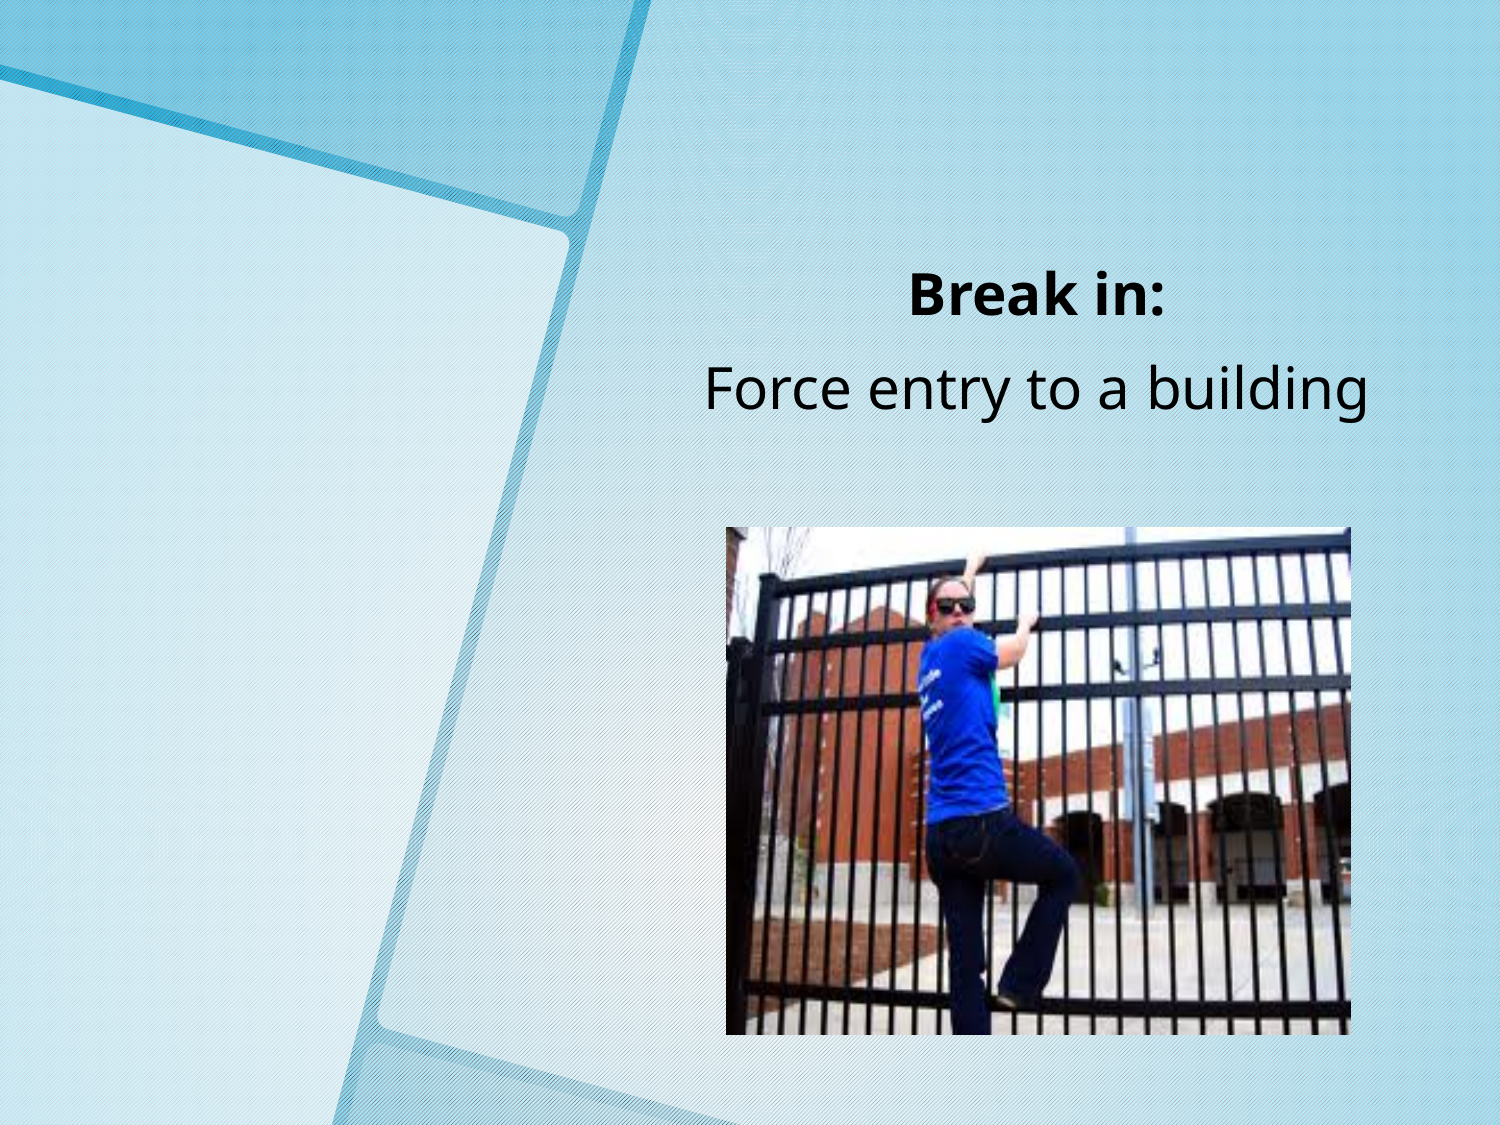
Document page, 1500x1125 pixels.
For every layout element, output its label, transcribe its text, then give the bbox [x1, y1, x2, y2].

list Break in: Force entry to a building [654, 158, 1419, 992]
picture [725, 526, 1351, 1036]
